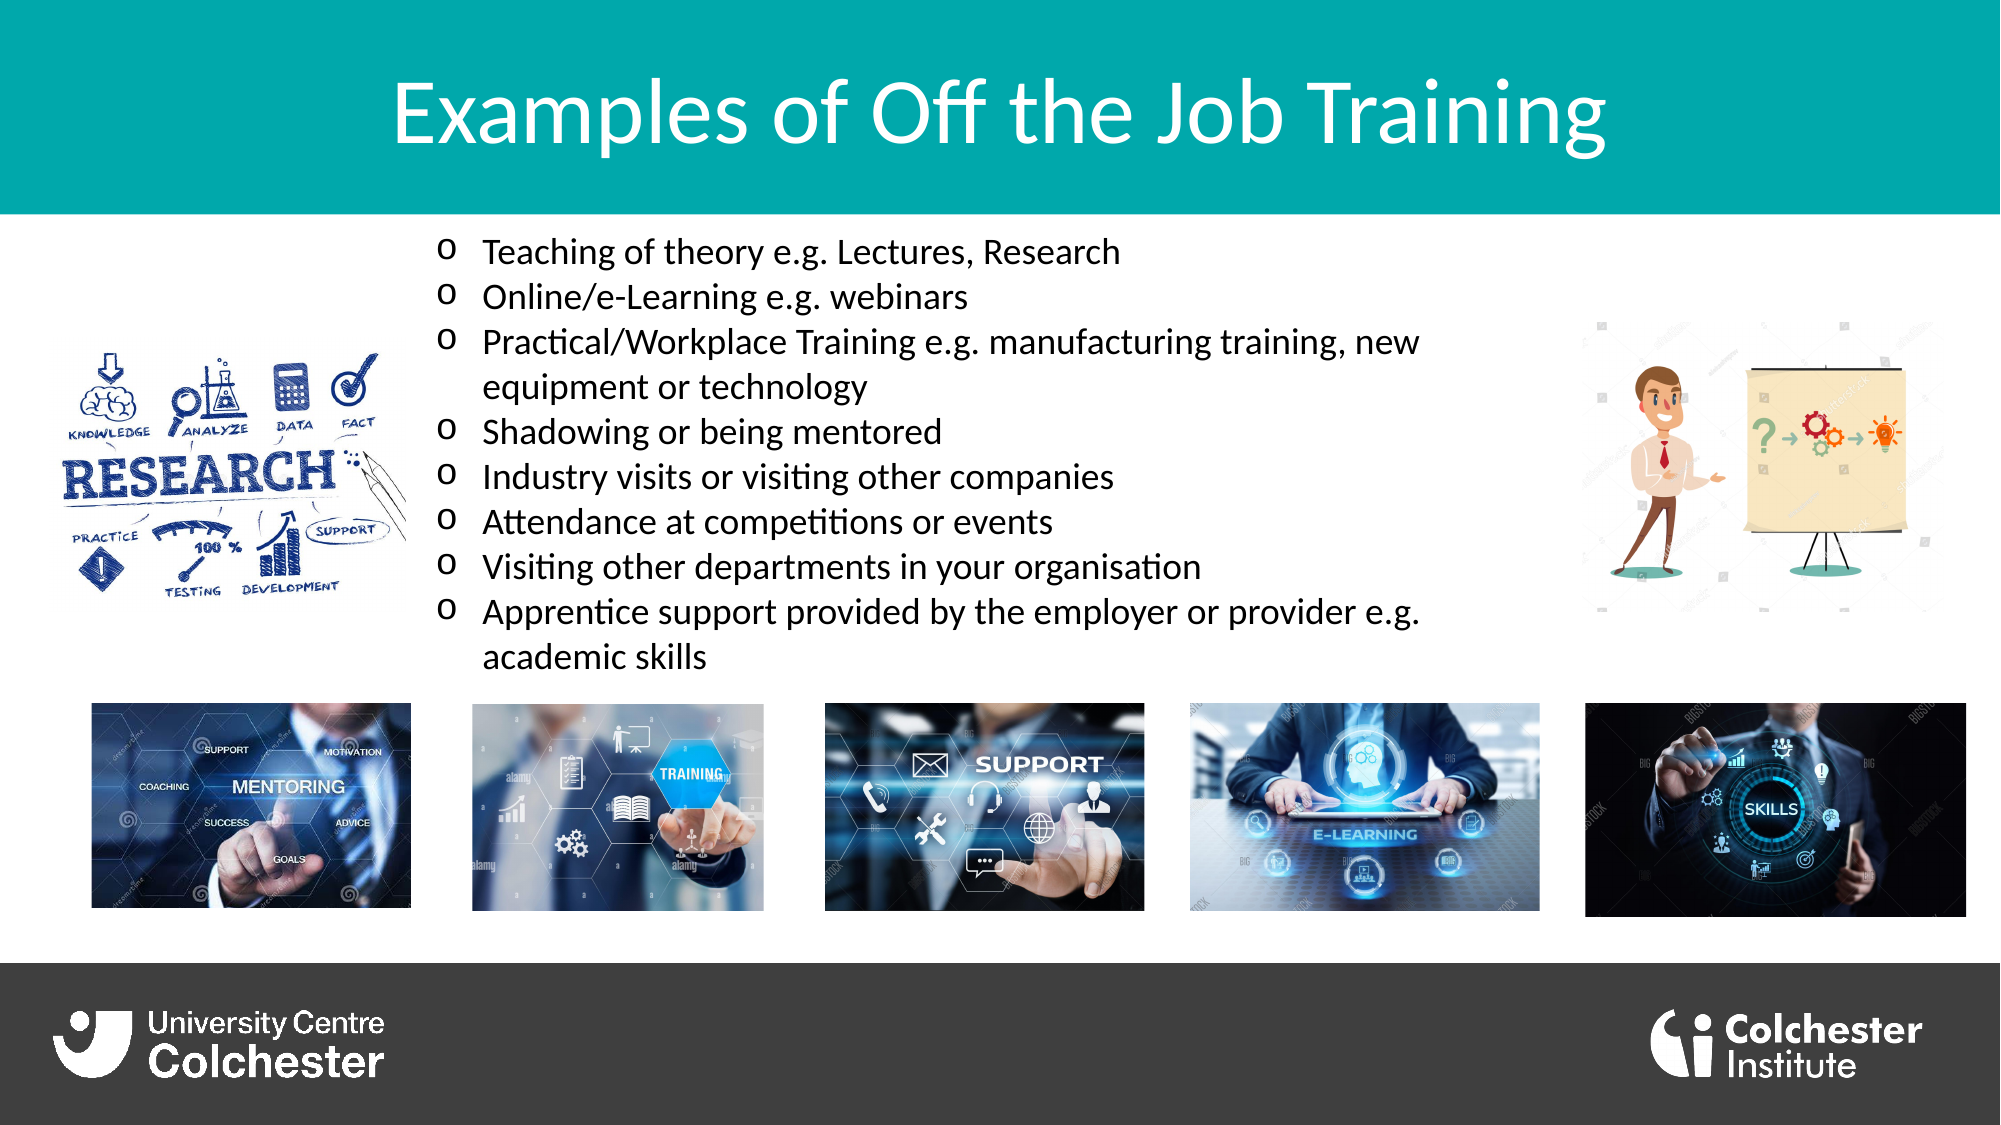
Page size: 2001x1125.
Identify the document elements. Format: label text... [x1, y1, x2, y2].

picture [53, 1010, 384, 1078]
picture [1189, 703, 1540, 911]
picture [49, 337, 406, 612]
picture [91, 703, 411, 908]
text_box [0, 963, 2000, 1125]
picture [1582, 321, 1944, 612]
text_box Examples of Off the Job Training [0, 0, 2000, 215]
picture [1585, 703, 1967, 917]
picture [824, 703, 1145, 911]
picture [1650, 1009, 1923, 1078]
text_box Teaching of theory e.g. Lectures, Research Online/e-Learning e.g. webinars Practical/Workplace Training e.g. manufacturing training, new equipment or technology Shadowing or being mentored Industry visits or visiting other companies Attendance at competitions or events Visiting other departments in your organisation Apprentice support provided by the employer or provider e.g. academic skills [420, 219, 1586, 685]
picture [472, 704, 764, 911]
